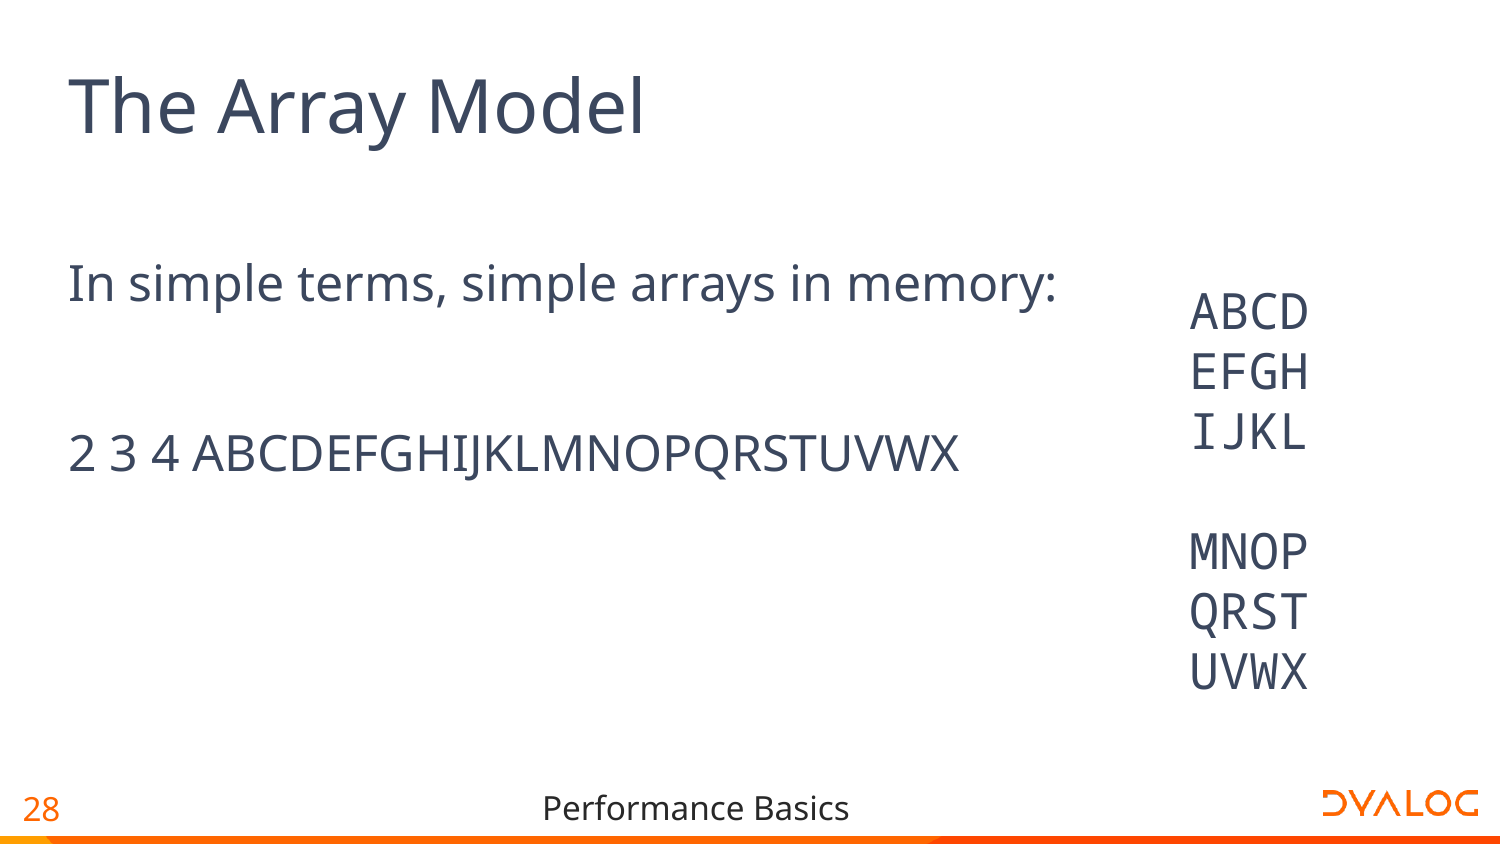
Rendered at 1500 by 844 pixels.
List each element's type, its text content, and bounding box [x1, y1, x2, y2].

title The Array Model [53, 43, 1121, 157]
list In simple terms, simple arrays in memory: 2 3 4 ABCDEFGHIJKLMNOPQRSTUVWX [53, 244, 1443, 740]
picture [0, 836, 1500, 844]
text_box ABCD EFGH IJKL MNOP QRST UVWX [1174, 272, 1396, 707]
picture [1323, 790, 1478, 816]
